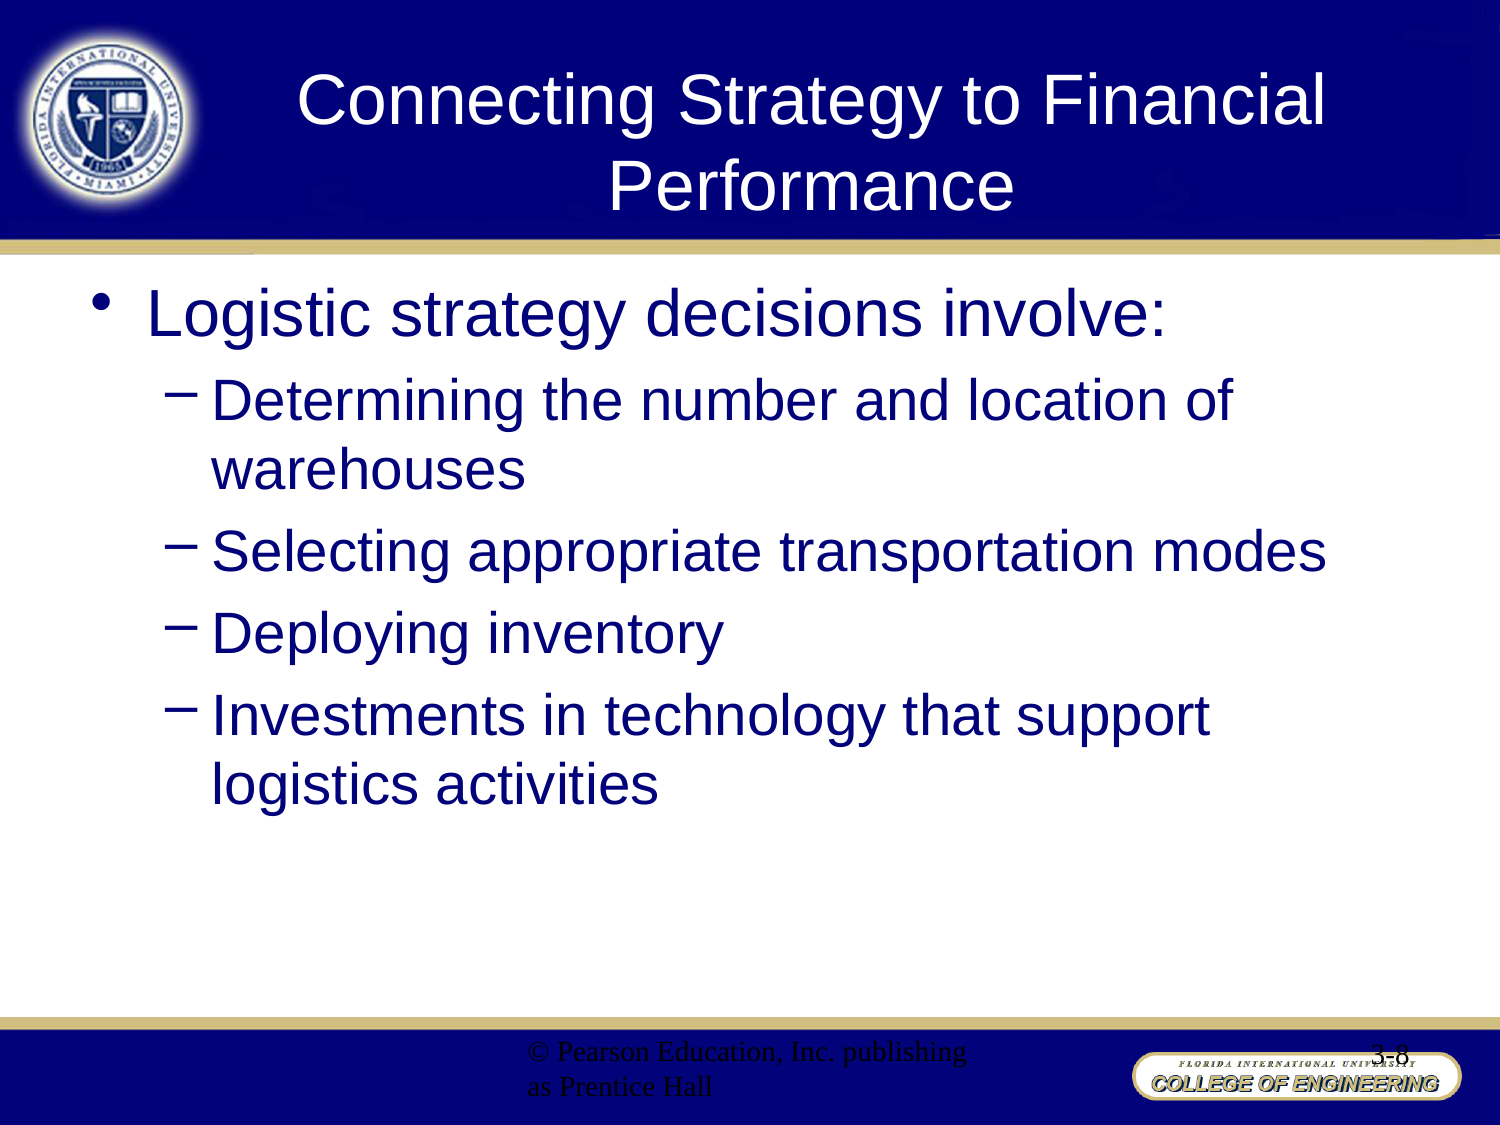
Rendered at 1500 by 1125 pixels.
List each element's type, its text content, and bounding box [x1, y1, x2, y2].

title Connecting Strategy to Financial Performance [199, 44, 1426, 233]
picture [0, 0, 1500, 1125]
footer © Pearson Education, Inc. publishing as Prentice Hall [512, 1024, 988, 1103]
slide_number 3-8 [1074, 1027, 1426, 1088]
list Logistic strategy decisions involve: Determining the number and location of warehouses Selecting appropriate transportation modes Deploying inventory Investments in technology that support logistics activities [74, 262, 1426, 1006]
